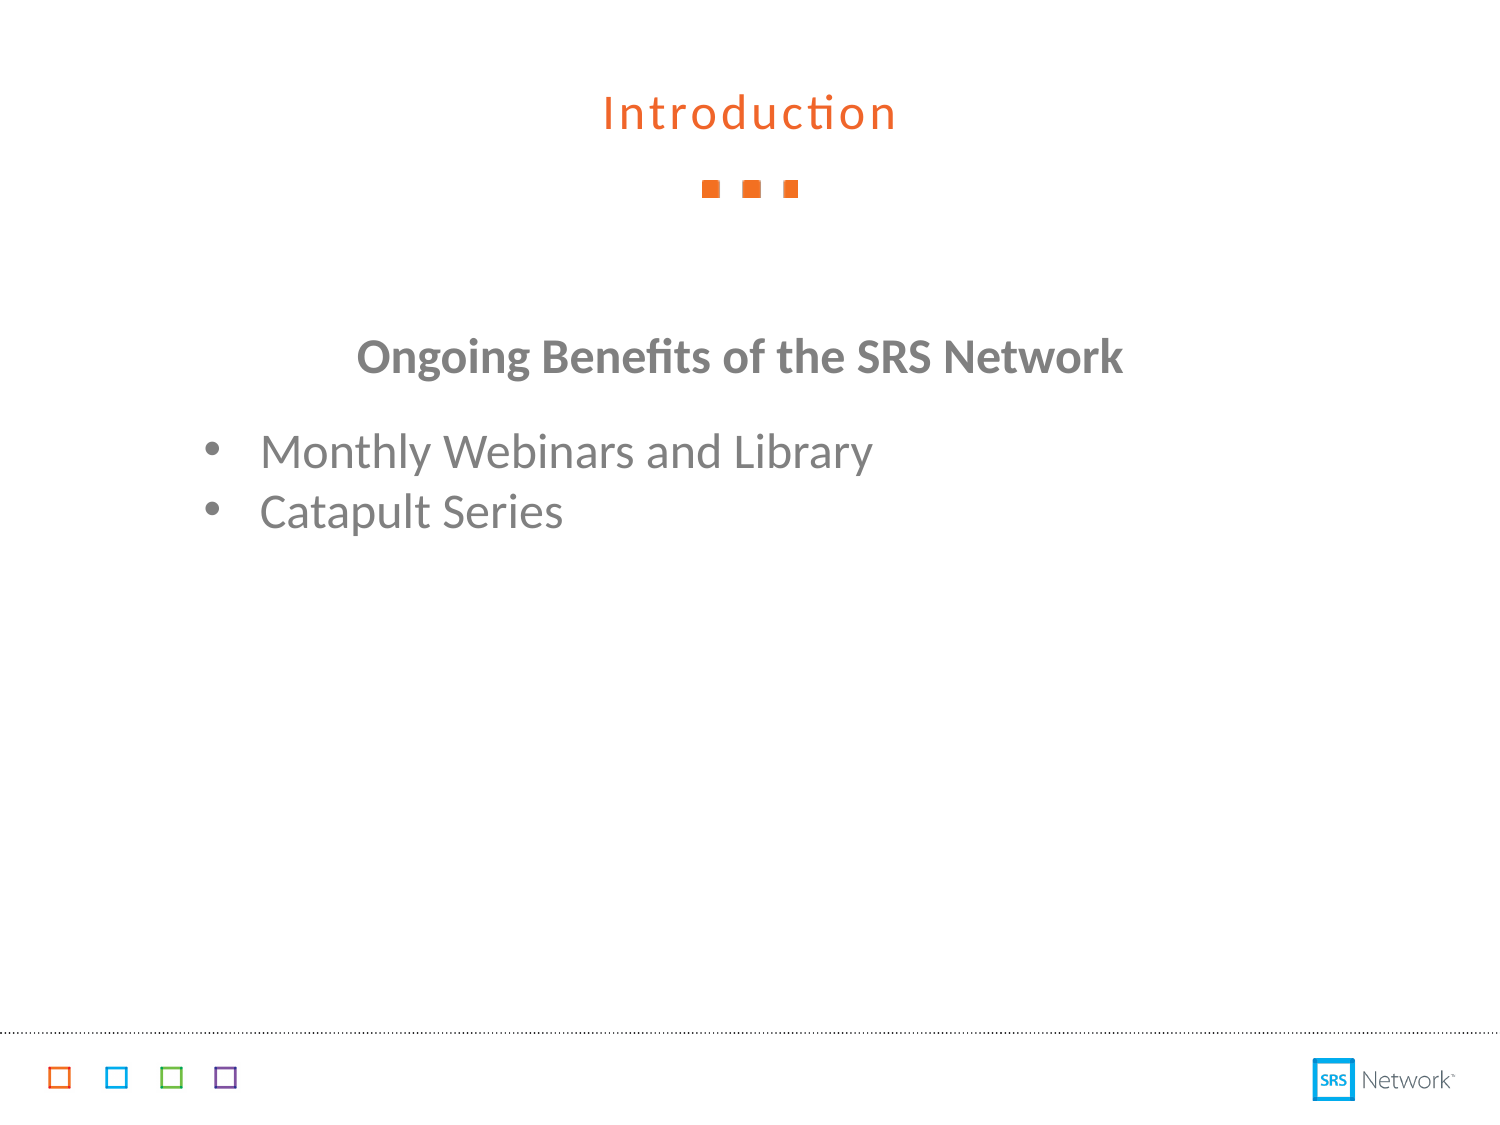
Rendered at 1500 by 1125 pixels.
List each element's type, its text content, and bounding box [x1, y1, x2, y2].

picture [210, 1062, 241, 1093]
picture [0, 1028, 1500, 1038]
picture [101, 1062, 132, 1093]
text_box Introduction [188, 65, 1310, 155]
picture [44, 1062, 75, 1093]
picture [156, 1062, 187, 1093]
text_box Ongoing Benefits of the SRS Network Monthly Webinars and Library Catapult Series [188, 315, 1293, 606]
